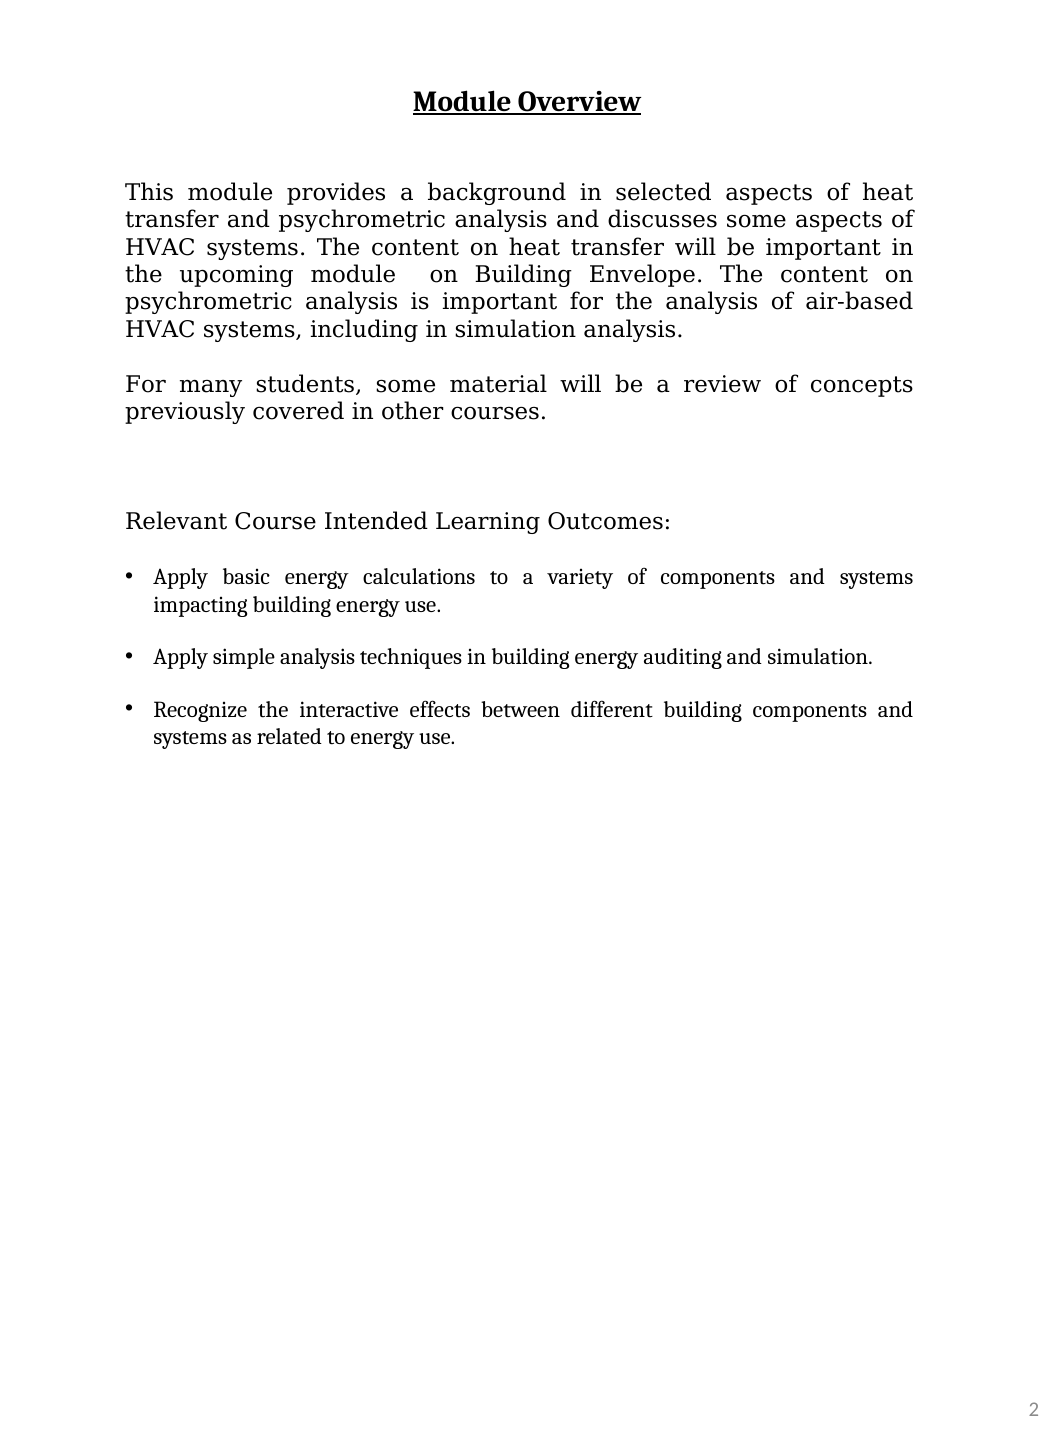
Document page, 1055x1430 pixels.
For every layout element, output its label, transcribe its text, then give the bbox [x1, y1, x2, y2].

slide_number 2 [905, 1387, 1055, 1430]
text_box Module Overview [0, 74, 1055, 160]
text_box This module provides a background in selected aspects of heat transfer and psychrometric analysis and discusses some aspects of HVAC systems. The content on heat transfer will be important in the upcoming module on Building Envelope. The content on psychrometric analysis is important for the analysis of air-based HVAC systems, including in simulation analysis. For many students, some material will be a review of concepts previously covered in other courses. Relevant Course Intended Learning Outcomes: Apply basic energy calculations to a variety of components and systems impacting building energy use. Apply simple analysis techniques in building energy auditing and simulation. Recognize the interactive effects between different building components and systems as related to energy use. [110, 169, 930, 757]
